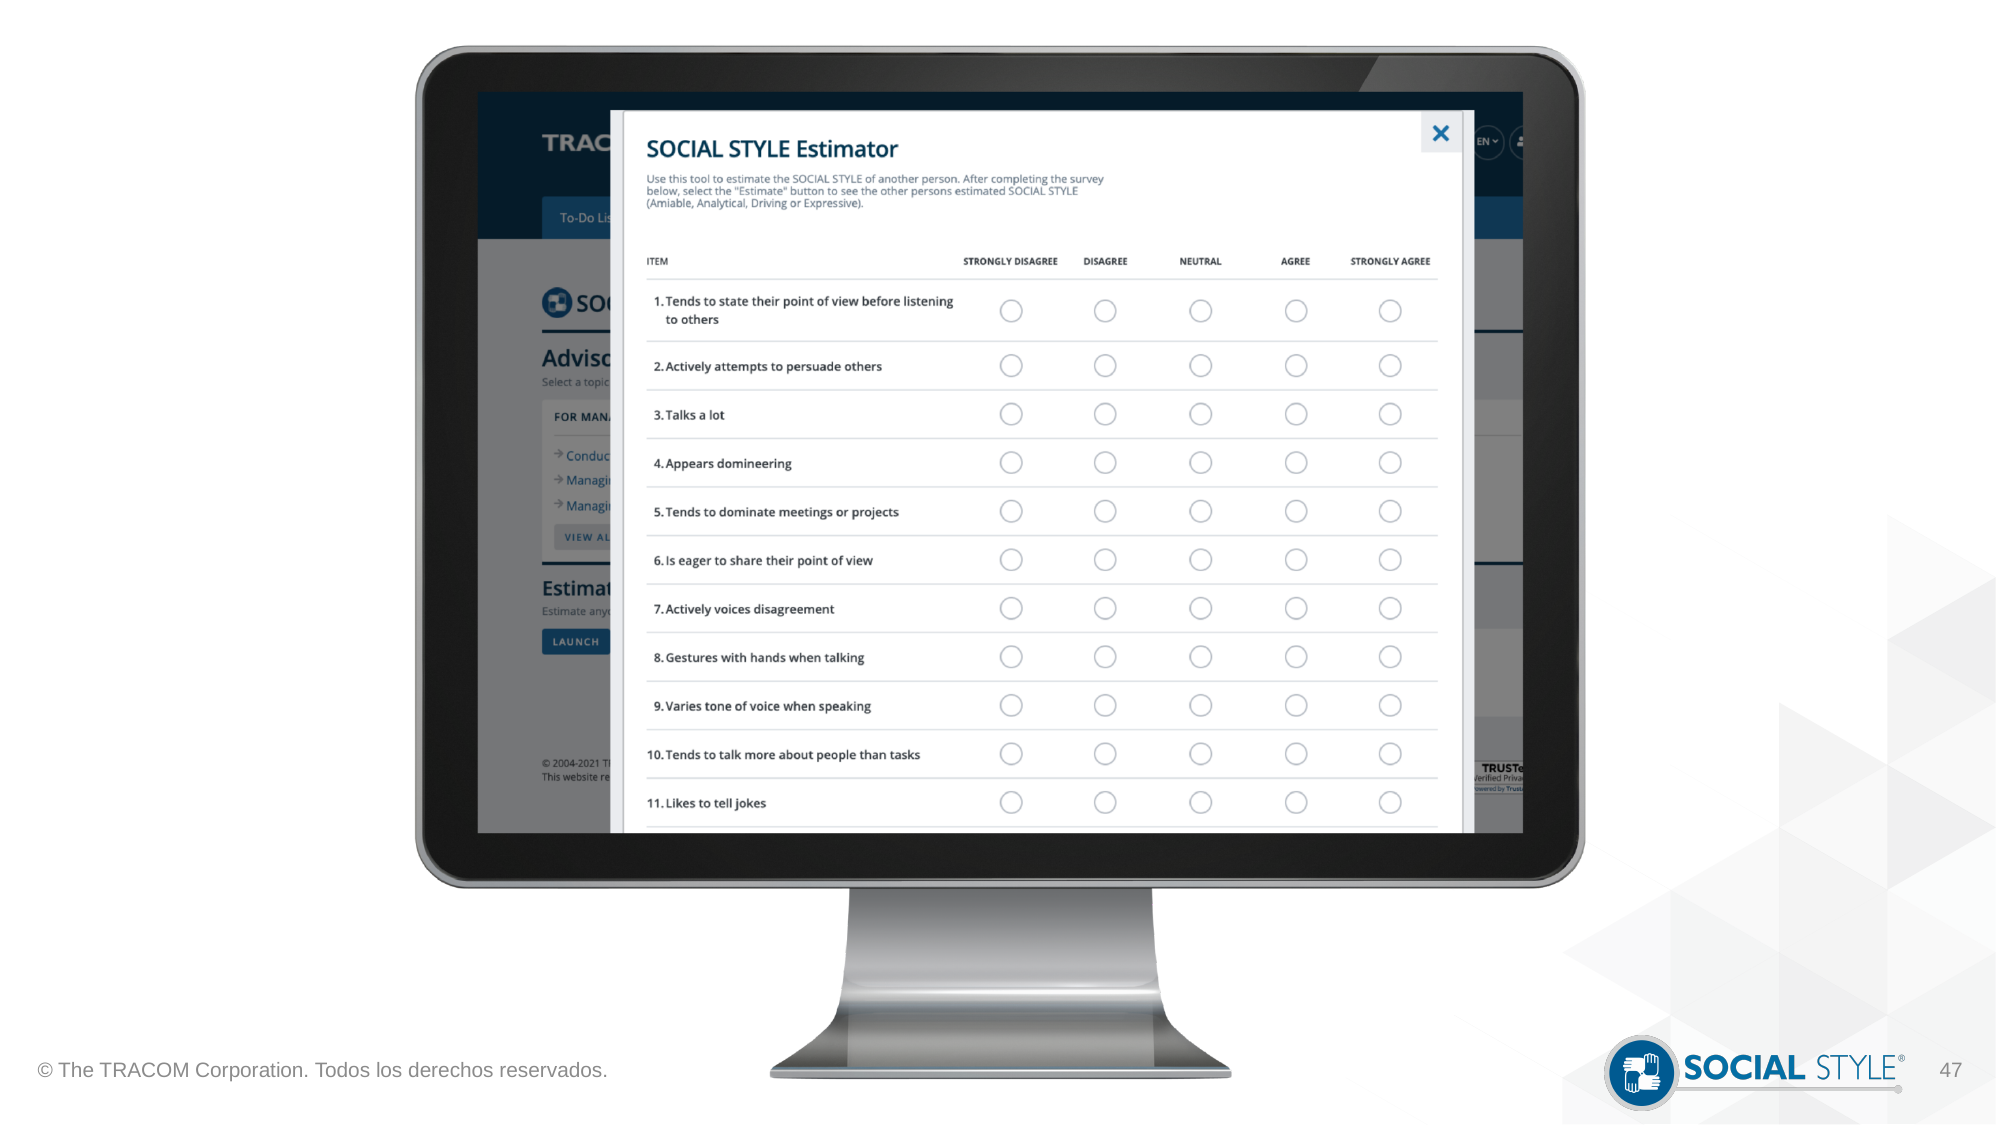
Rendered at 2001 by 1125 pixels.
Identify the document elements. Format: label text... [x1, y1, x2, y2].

footer © The TRACOM Corporation. Todos los derechos reservados. [37, 1056, 62, 1103]
picture [62, 0, 1938, 1125]
slide_number 47 [1938, 1056, 1963, 1103]
